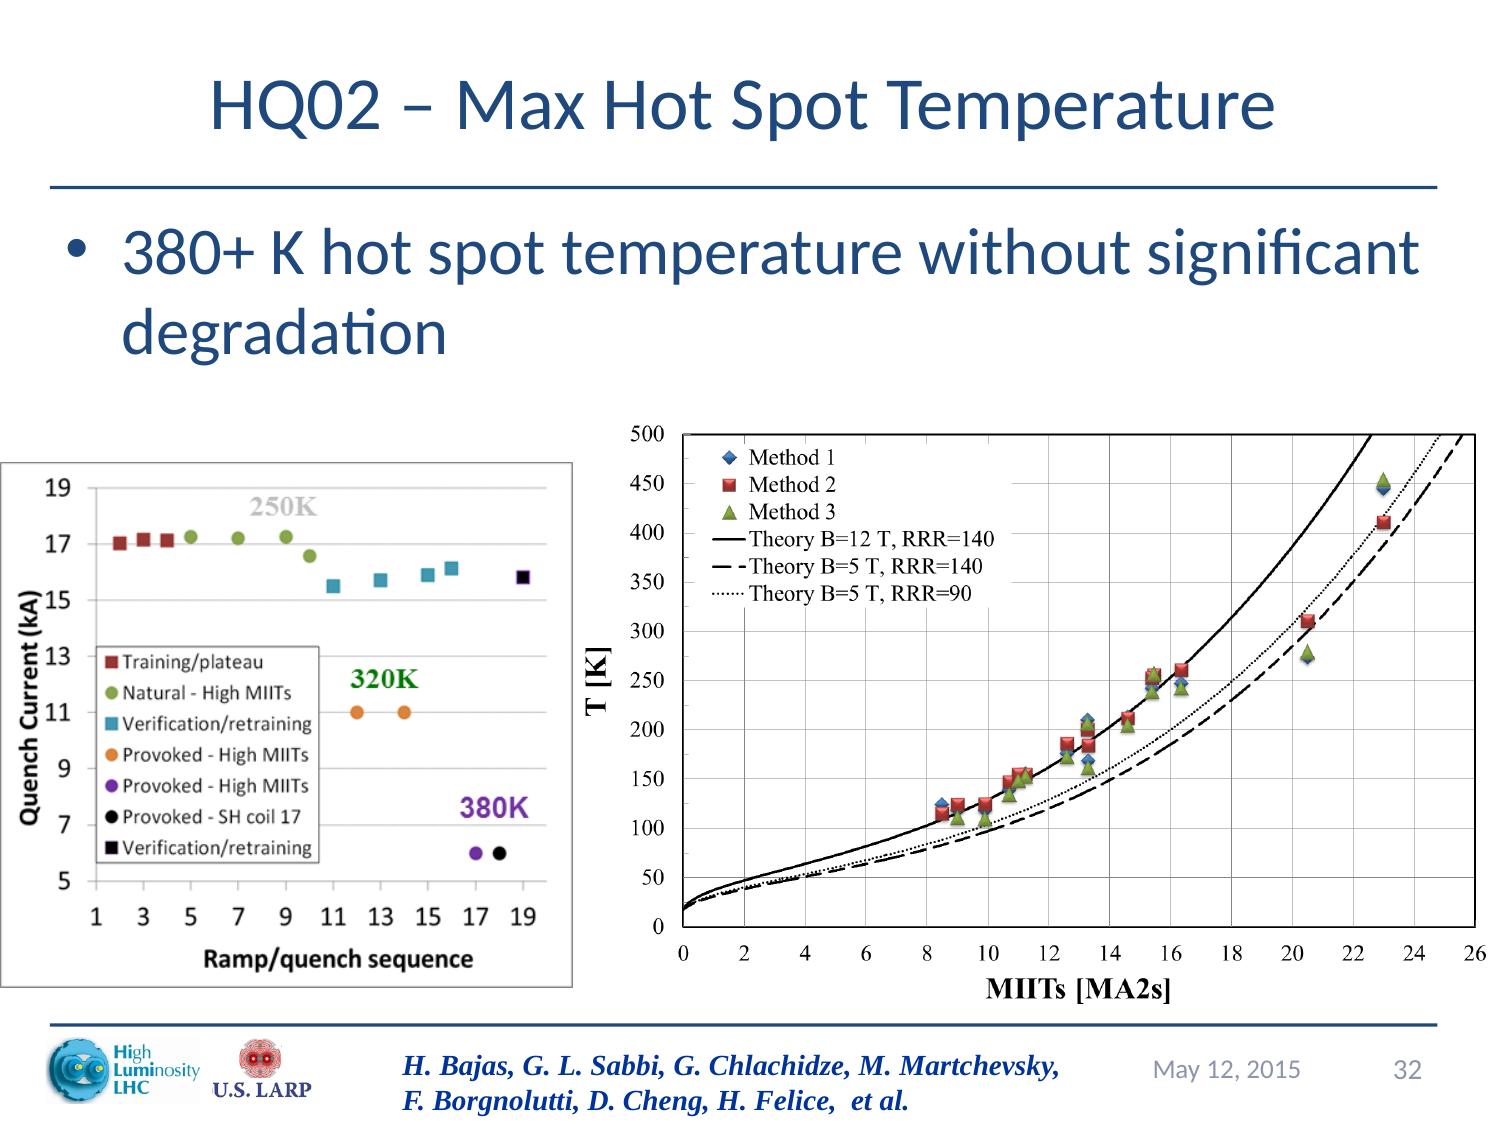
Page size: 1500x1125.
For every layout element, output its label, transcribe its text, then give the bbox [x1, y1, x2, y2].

picture [0, 462, 573, 988]
text_box H. Bajas, G. L. Sabbi, G. Chlachidze, M. Martchevsky, F. Borgnolutti, D. Cheng, H. Felice, et al. [387, 1039, 1088, 1124]
list 380+ K hot spot temperature without significant degradation [50, 200, 1438, 400]
picture [212, 1037, 313, 1104]
picture [574, 399, 1500, 1020]
title HQ02 – Max Hot Spot Temperature [50, 24, 1438, 175]
slide_number 32 [1337, 1037, 1438, 1098]
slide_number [1137, 1037, 1326, 1098]
picture [45, 1037, 200, 1104]
